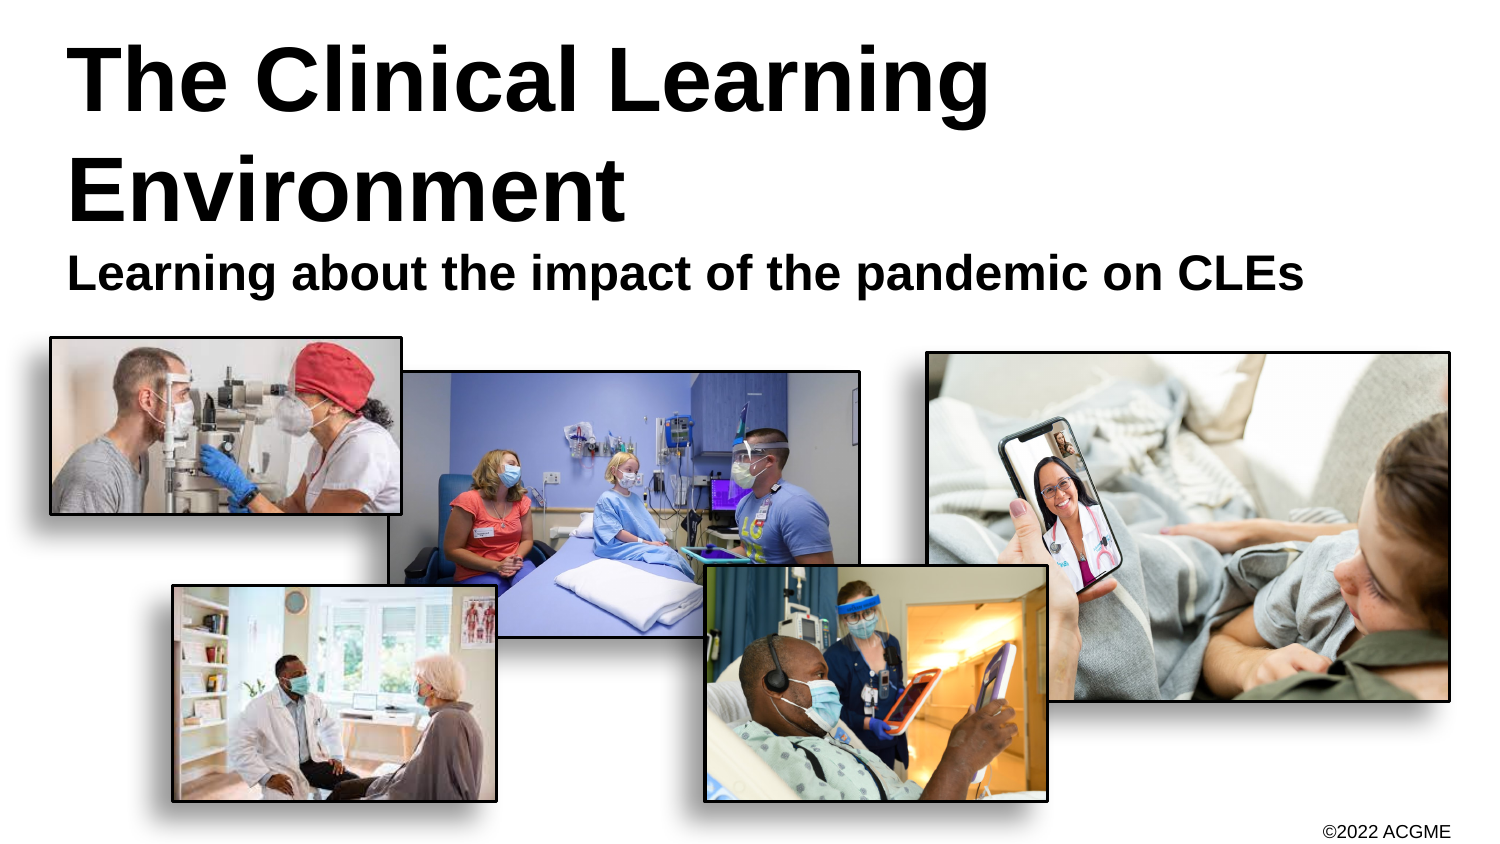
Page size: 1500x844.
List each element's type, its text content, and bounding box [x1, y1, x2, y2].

title The Clinical Learning Environment Learning about the impact of the pandemic on CLEs [51, 12, 1399, 176]
picture [173, 353, 1449, 801]
picture [51, 338, 401, 514]
